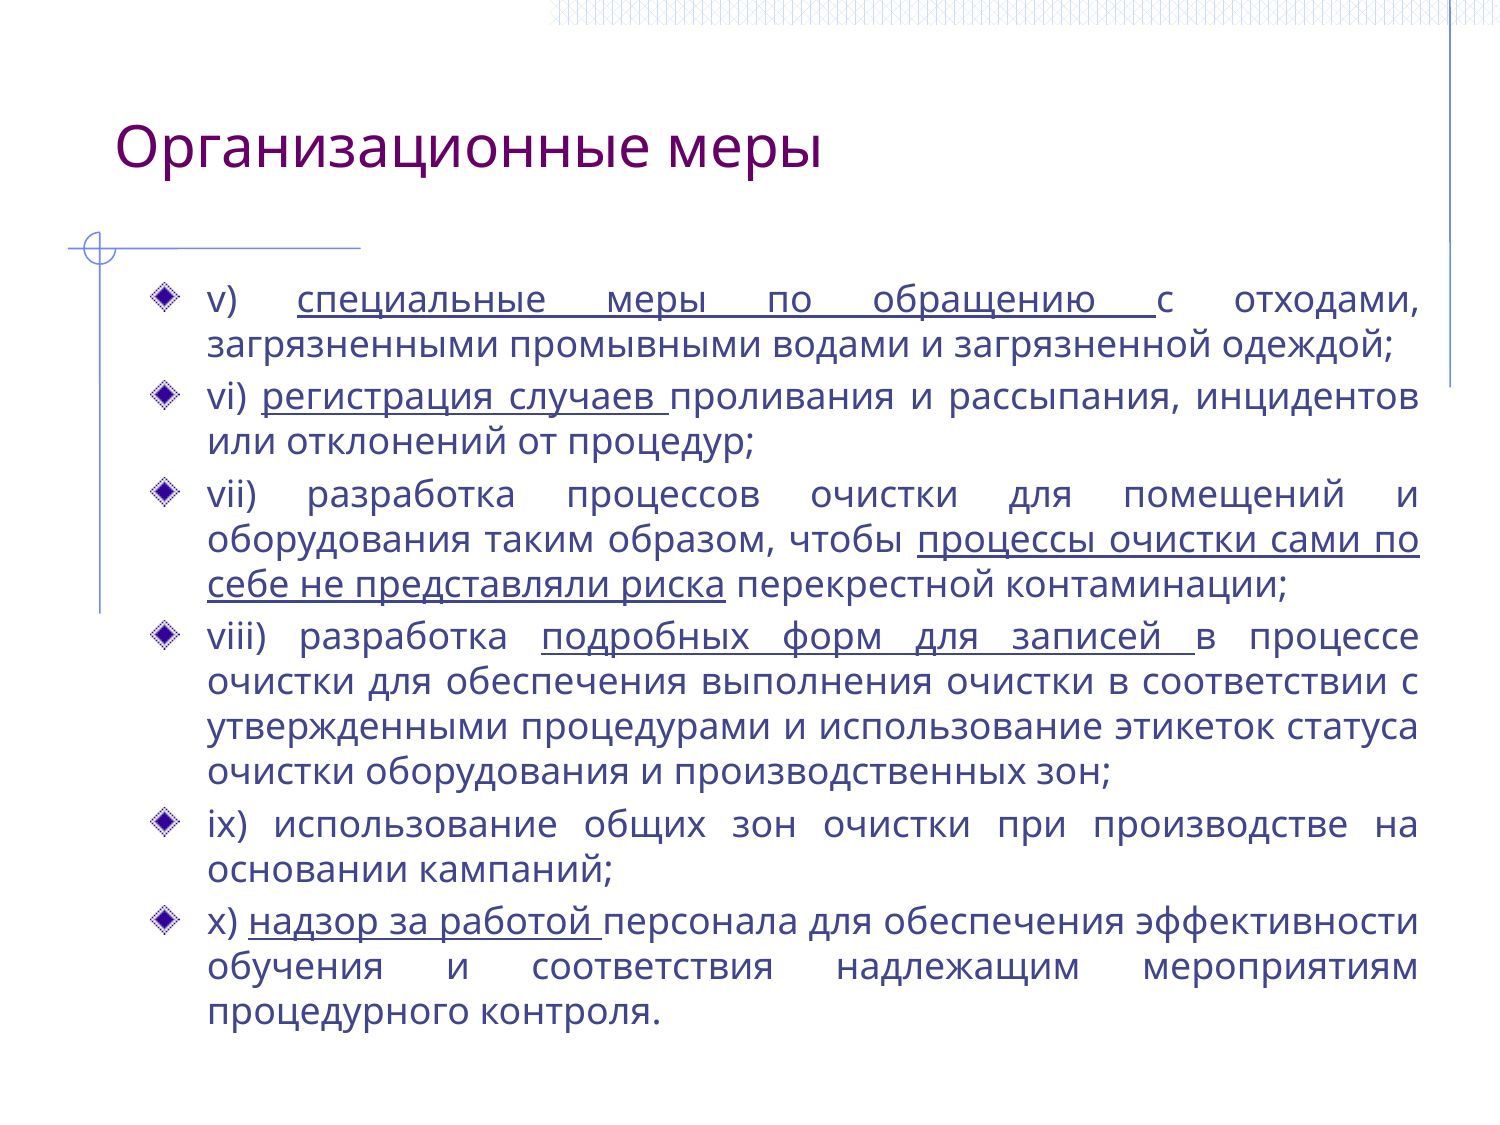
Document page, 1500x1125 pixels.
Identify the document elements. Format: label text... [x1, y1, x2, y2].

picture [150, 477, 180, 507]
picture [150, 620, 180, 650]
picture [150, 807, 180, 837]
picture [150, 380, 180, 410]
list v) специальные меры по обращению с отходами, загрязненными промывными водами и загрязненной одеждой; vi) регистрация случаев проливания и рассыпания, инцидентов или отклонений от процедур; vii) разработка процессов очистки для помещений и оборудования таким образом, чтобы процессы очистки сами по себе не представляли риска перекрестной контаминации; viii) разработка подробных форм для записей в процессе очистки для обеспечения выполнения очистки в соответствии с утвержденными процедурами и использование этикеток статуса очистки оборудования и производственных зон; ix) использование общих зон очистки при производстве на основании кампаний; x) надзор за работой персонала для обеспечения эффективности обучения и соответствия надлежащим мероприятиям процедурного контроля. [135, 267, 1436, 1012]
title Организационные меры [99, 50, 1375, 238]
picture [150, 282, 180, 312]
picture [150, 905, 180, 935]
